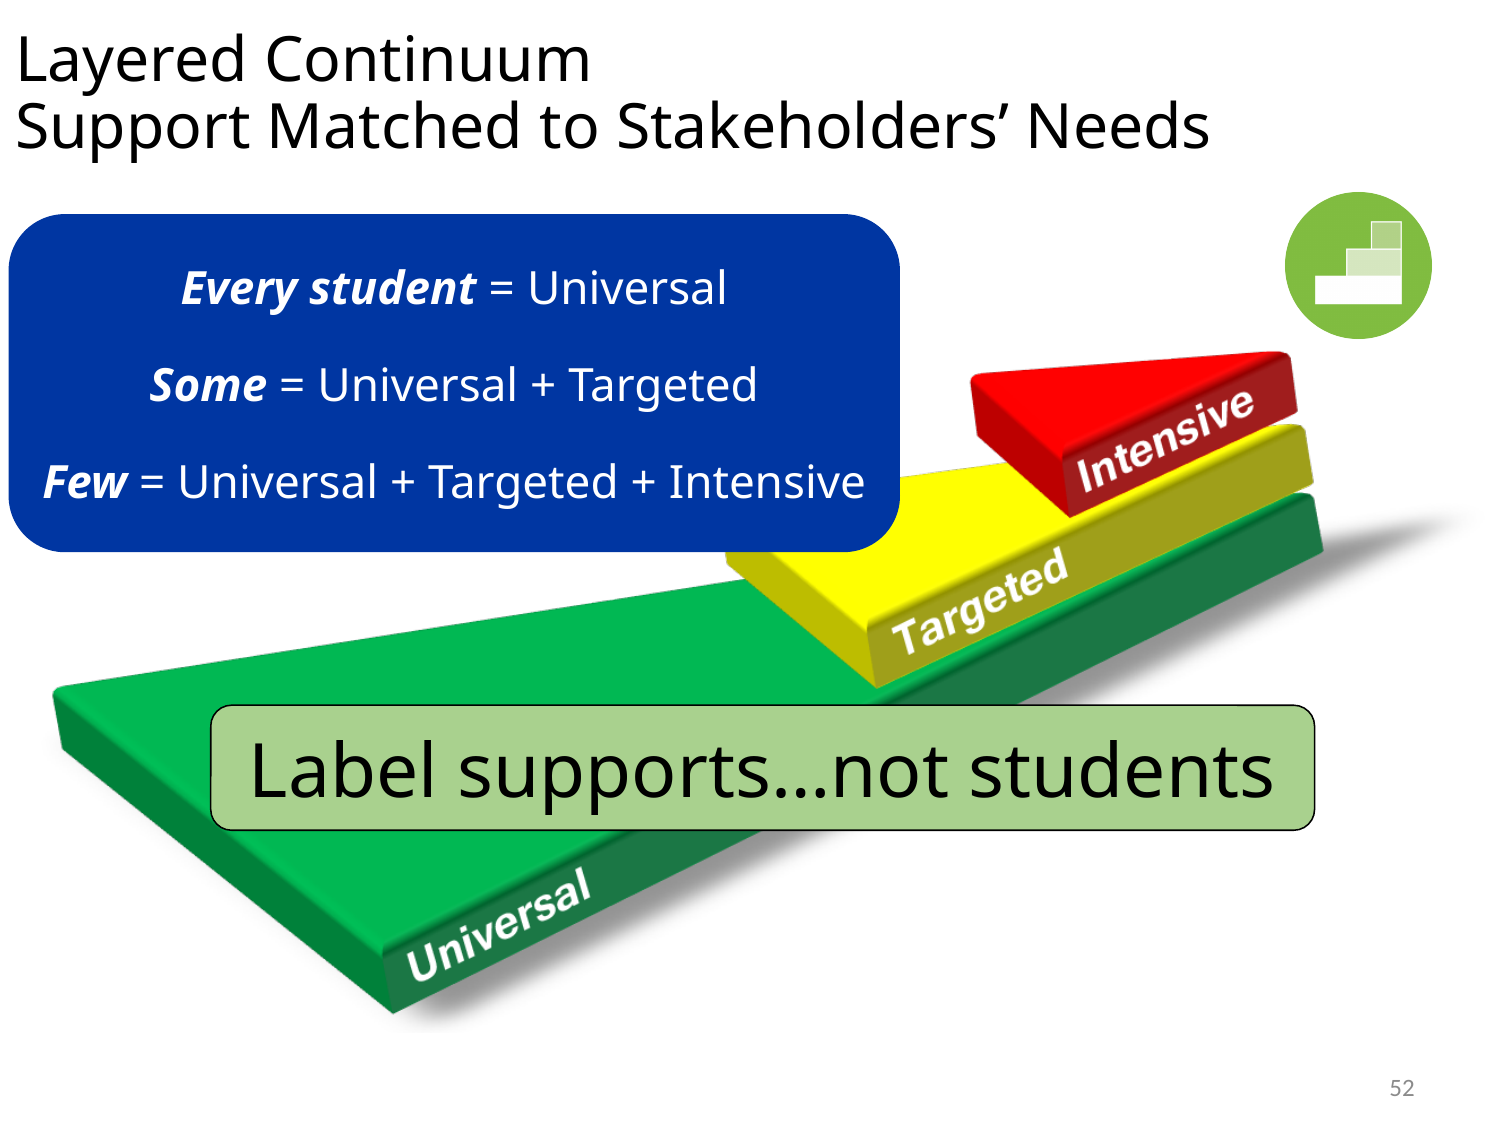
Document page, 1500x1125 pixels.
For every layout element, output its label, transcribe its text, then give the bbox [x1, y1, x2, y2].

picture [40, 190, 1486, 1033]
text_box Every student = Universal Some = Universal + Targeted Few = Universal + Targeted + Intensive [7, 213, 901, 548]
slide_number 52 [1349, 1057, 1430, 1117]
title Layered Continuum Support Matched to Stakeholders’ Needs [0, 1, 1350, 189]
